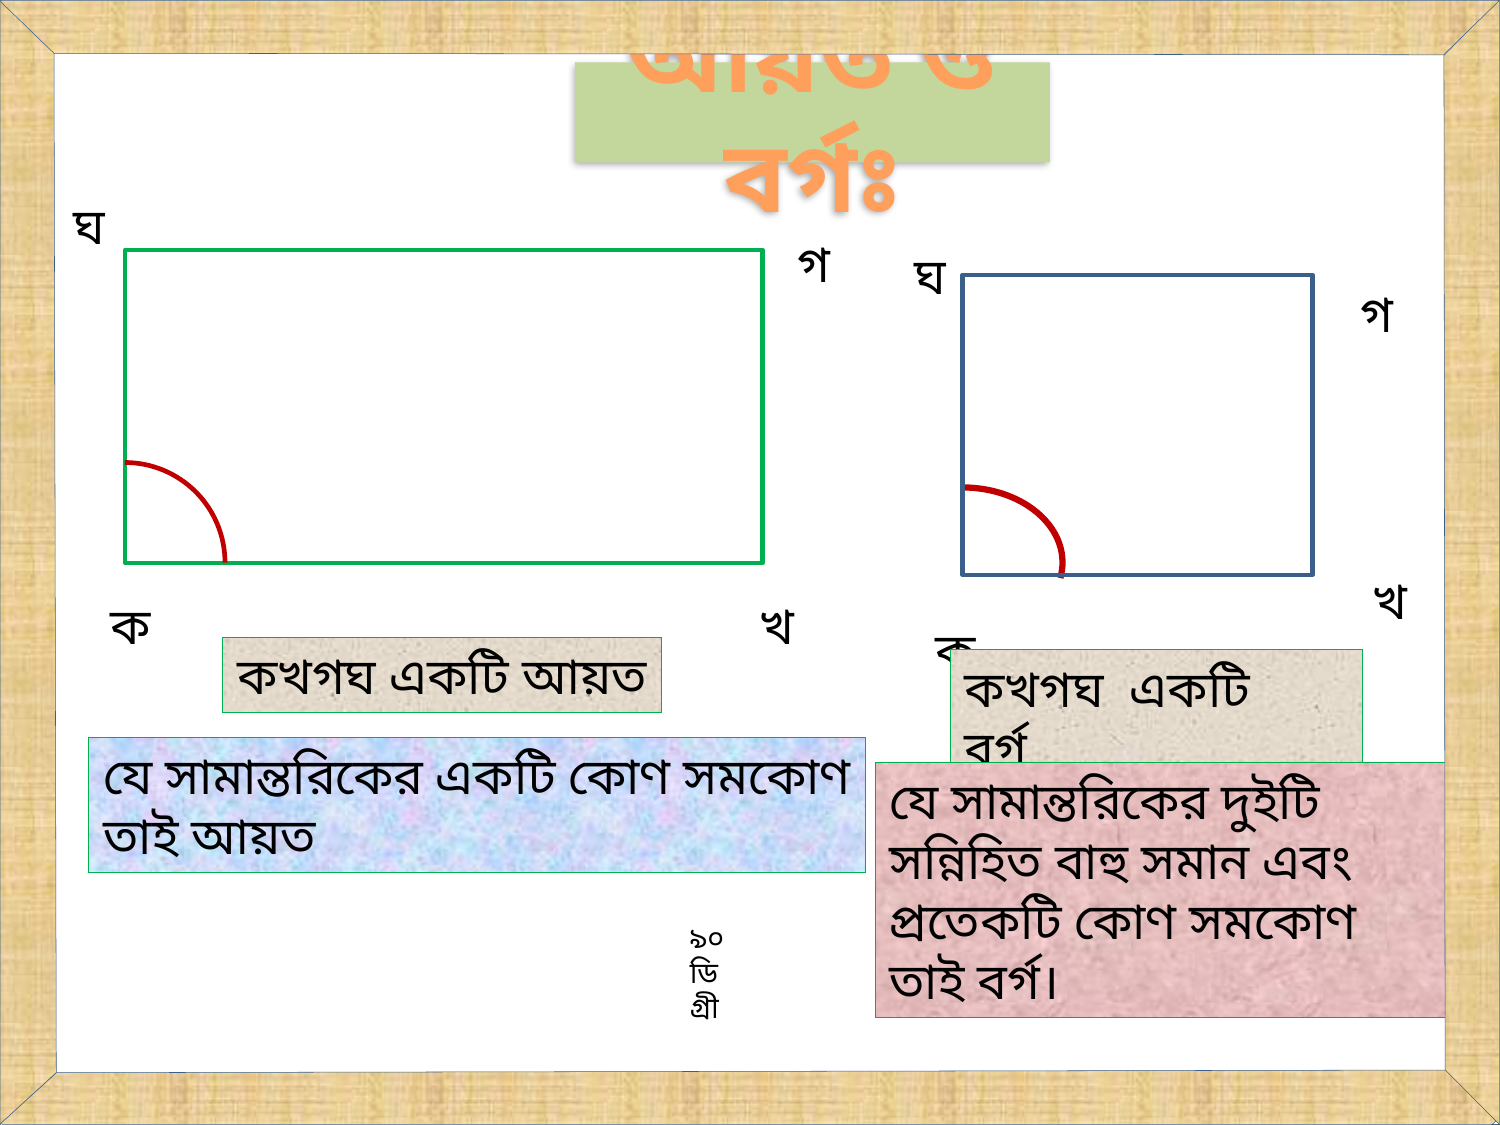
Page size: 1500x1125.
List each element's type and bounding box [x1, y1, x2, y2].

text_box [0, 0, 1500, 1125]
